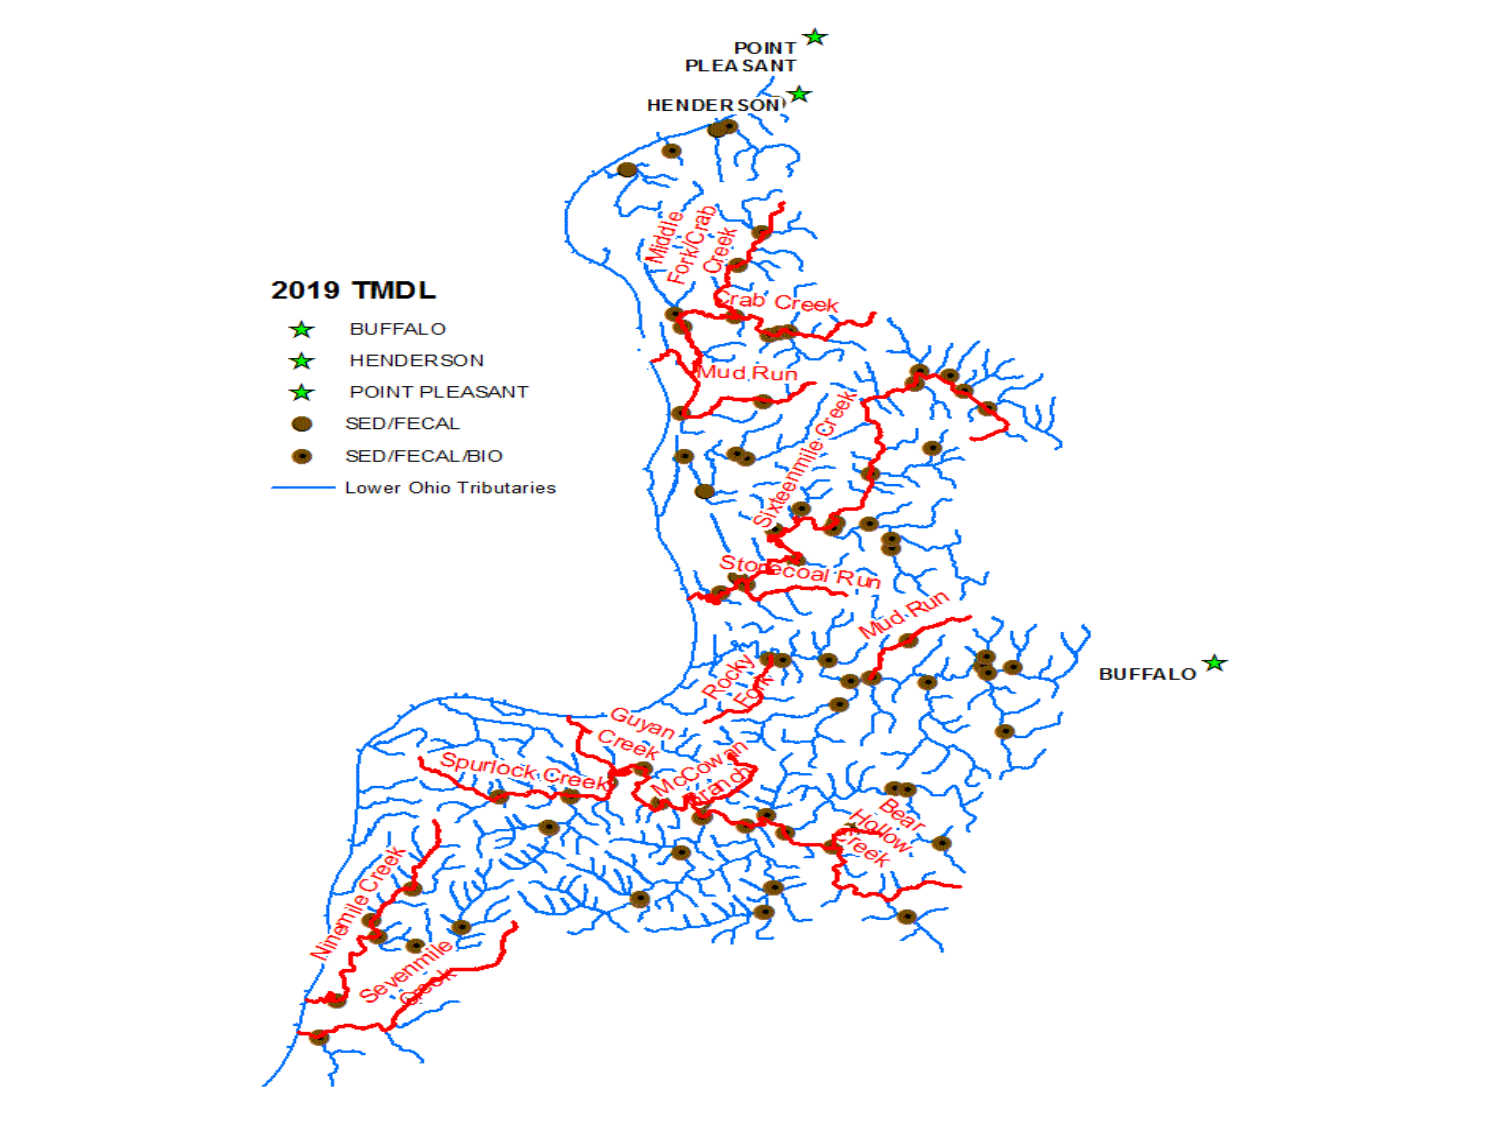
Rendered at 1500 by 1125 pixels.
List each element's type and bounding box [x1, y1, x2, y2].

picture [99, 0, 1388, 1125]
